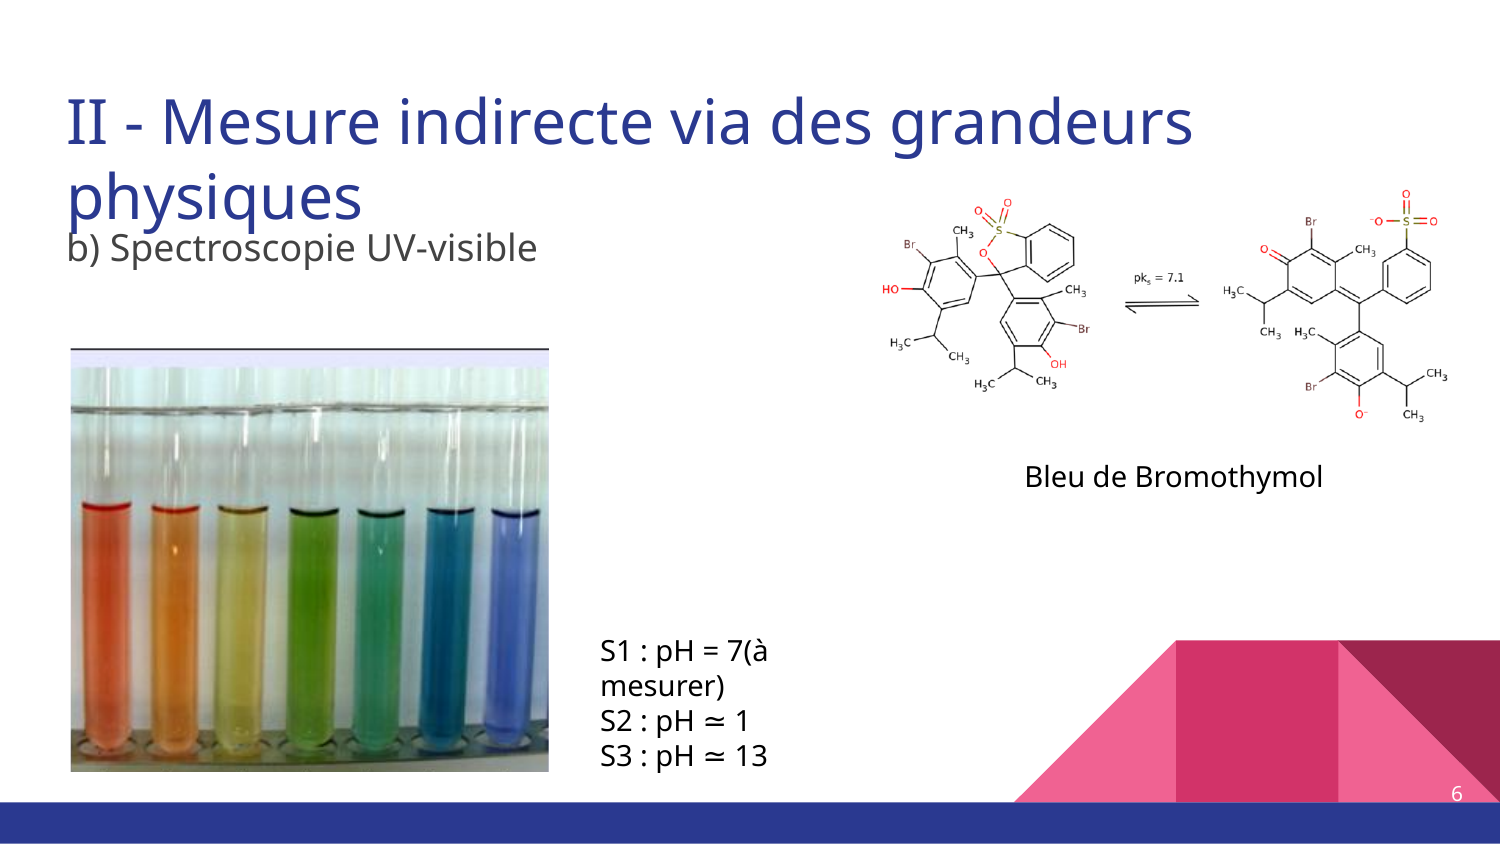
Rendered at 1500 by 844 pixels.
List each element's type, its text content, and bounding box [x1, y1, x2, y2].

picture [870, 166, 1479, 438]
text_box Bleu de Bromothymol [1009, 447, 1340, 508]
slide_number ‹#› [1387, 762, 1478, 828]
text_box S1 : pH = 7(à mesurer) S2 : pH ≃ 1 S3 : pH ≃ 13 [584, 617, 915, 749]
title II - Mesure indirecte via des grandeurs physiques [51, 67, 1449, 167]
list b) Spectroscopie UV-visible [51, 201, 569, 267]
picture [70, 343, 550, 773]
